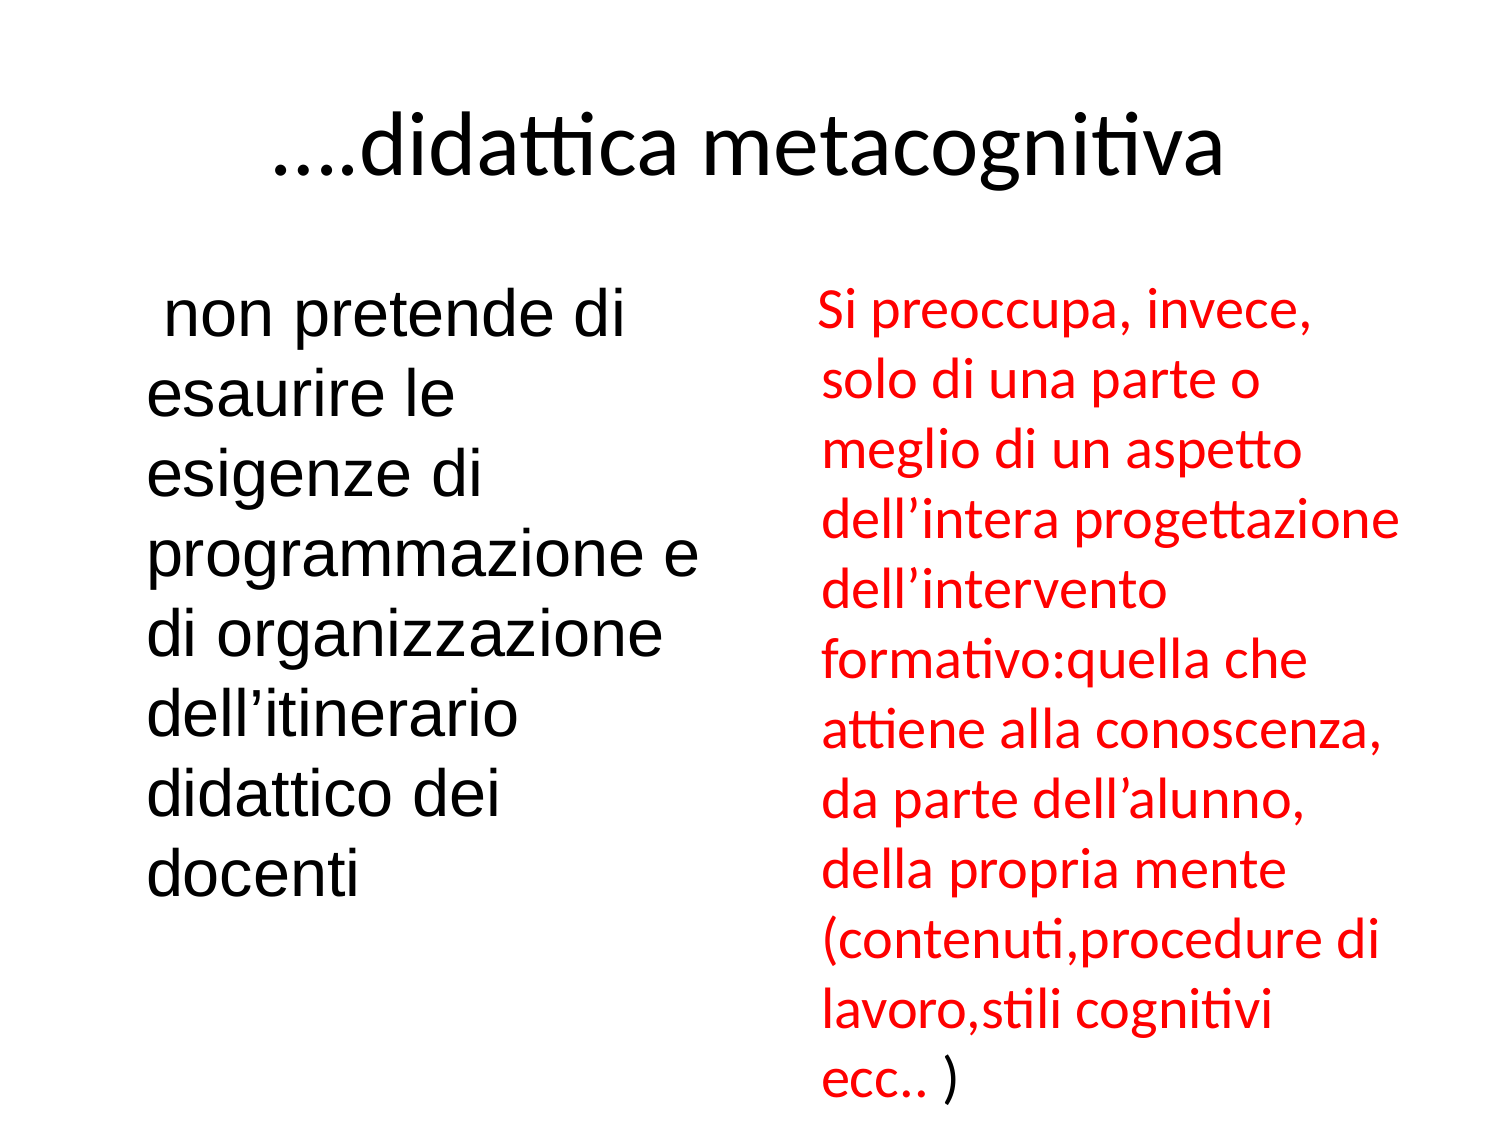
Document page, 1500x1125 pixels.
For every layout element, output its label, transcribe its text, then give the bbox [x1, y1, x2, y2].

text_box Si preoccupa, invece, solo di una parte o meglio di un aspetto dell’intera progettazione dell’intervento formativo:quella che attiene alla conoscenza, da parte dell’alunno, della propria mente (contenuti,procedure di lavoro,stili cognitivi ecc.. ) [750, 262, 1425, 1005]
text_box non pretende di esaurire le esigenze di programmazione e di organizzazione dell’itinerario didattico dei docenti [75, 262, 738, 1005]
text_box ….didattica metacognitiva [75, 45, 1425, 233]
